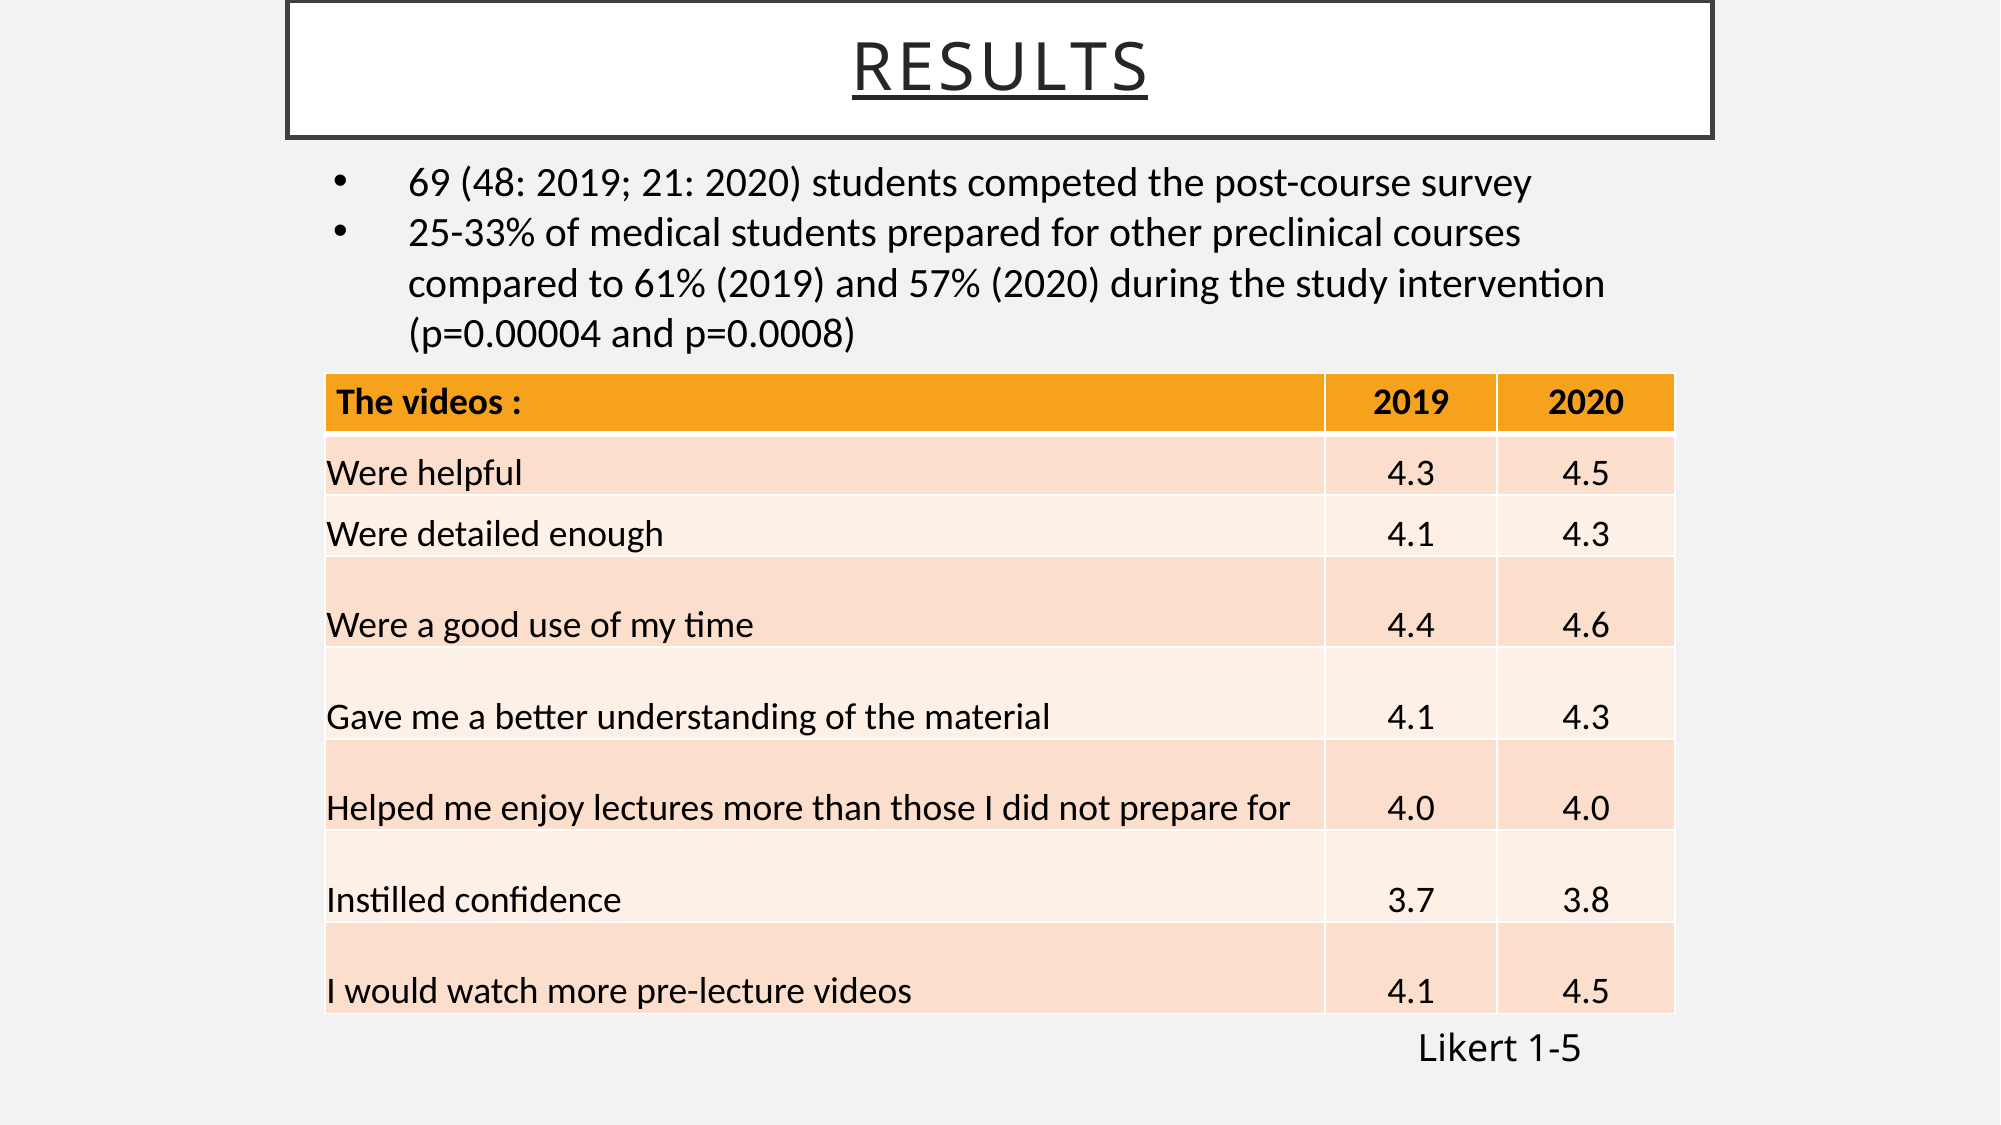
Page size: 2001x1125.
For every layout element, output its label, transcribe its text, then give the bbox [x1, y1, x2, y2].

table_cell Were a good use of my time [326, 557, 1324, 646]
table_cell 4.3 [1326, 437, 1496, 494]
table_cell 4.6 [1498, 557, 1674, 646]
table_cell Instilled confidence [326, 831, 1324, 921]
table_cell 4.5 [1498, 923, 1674, 1013]
table_cell 3.8 [1498, 831, 1674, 921]
table_header 2020 [1498, 374, 1674, 431]
table_cell I would watch more pre-lecture videos [326, 923, 1324, 1013]
table_cell 4.3 [1498, 648, 1674, 738]
table_cell 4.0 [1326, 740, 1496, 829]
title Results [285, 0, 1715, 140]
table_cell 3.7 [1326, 831, 1496, 921]
table_cell 4.0 [1498, 740, 1674, 829]
table_cell 4.1 [1326, 923, 1496, 1013]
table_cell 4.1 [1326, 496, 1496, 555]
table_header The videos : [326, 374, 1324, 431]
table_cell Were helpful [326, 437, 1324, 494]
table_cell Were detailed enough [326, 496, 1324, 555]
text_box 69 (48: 2019; 21: 2020) students competed the post-course survey 25-33% of medical students prepared for other preclinical courses compared to 61% (2019) and 57% (2020) during the study intervention (p=0.00004 and p=0.0008) [318, 147, 1675, 363]
table_cell Gave me a better understanding of the material [326, 648, 1324, 738]
table_cell Helped me enjoy lectures more than those I did not prepare for [326, 740, 1324, 829]
text_box Likert 1-5 [1325, 1016, 1675, 1076]
table_cell 4.3 [1498, 496, 1674, 555]
table_header 2019 [1326, 374, 1496, 431]
table_cell 4.4 [1326, 557, 1496, 646]
table_cell 4.5 [1498, 437, 1674, 494]
table_cell 4.1 [1326, 648, 1496, 738]
